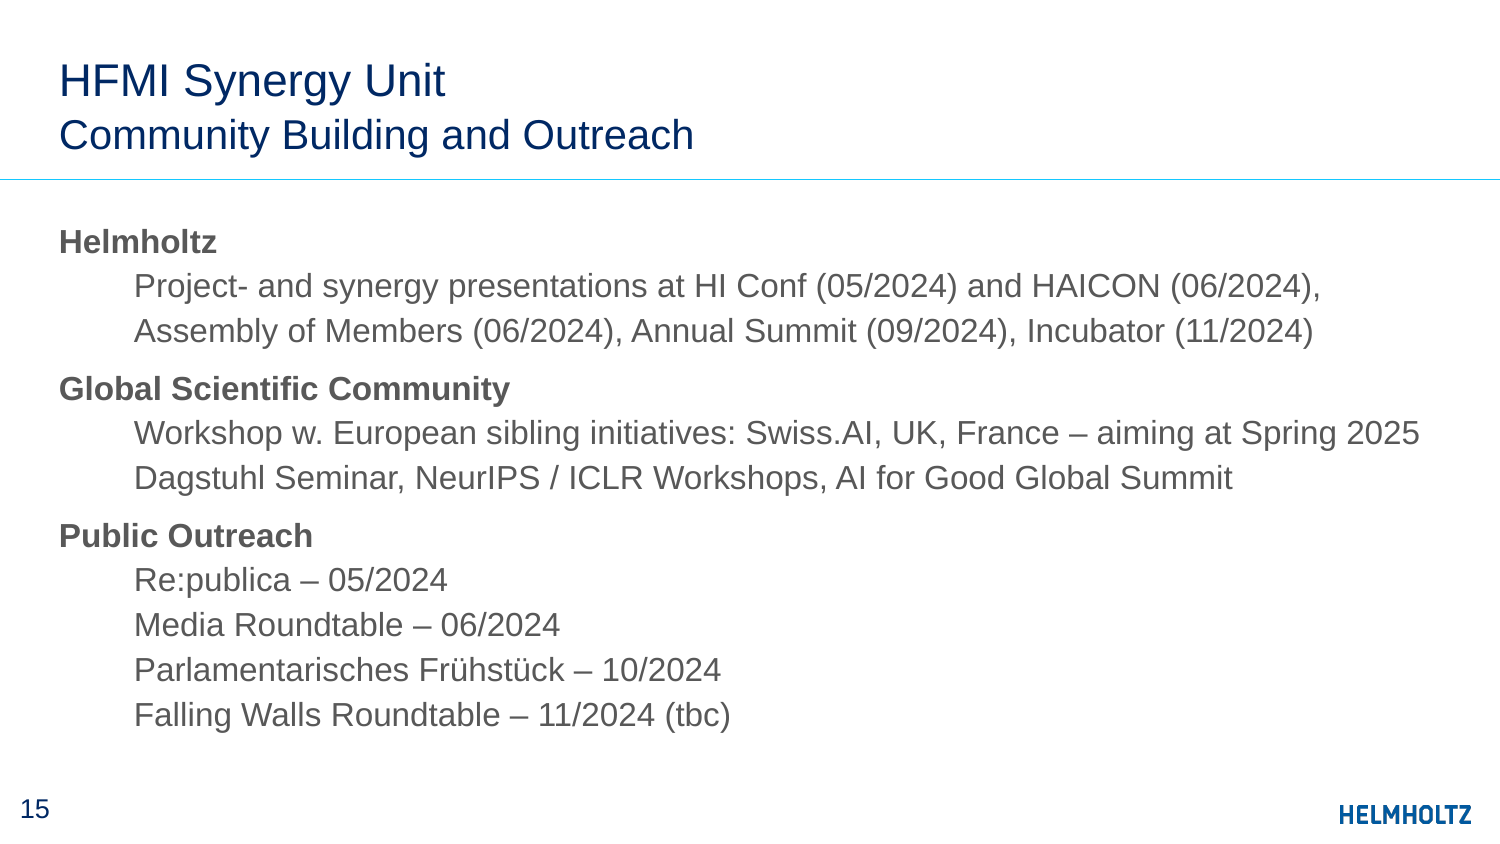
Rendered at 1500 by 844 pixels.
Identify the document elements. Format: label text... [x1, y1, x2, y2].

list Community Building and Outreach [58, 113, 1441, 158]
title HFMI Synergy Unit [59, 36, 1441, 97]
slide_number ‹#› [0, 776, 65, 842]
picture [1340, 805, 1471, 824]
list Helmholtz Project- and synergy presentations at HI Conf (05/2024) and HAICON (06/2024), Assembly of Members (06/2024), Annual Summit (09/2024), Incubator (11/2024) Global Scientific Community Workshop w. European sibling initiatives: Swiss.AI, UK, France – aiming at Spring 2025 Dagstuhl Seminar, NeurIPS / ICLR Workshops, AI for Good Global Summit Public Outreach Re:publica – 05/2024 Media Roundtable – 06/2024 Parlamentarisches Frühstück – 10/2024 Falling Walls Roundtable – 11/2024 (tbc) [58, 215, 1441, 777]
